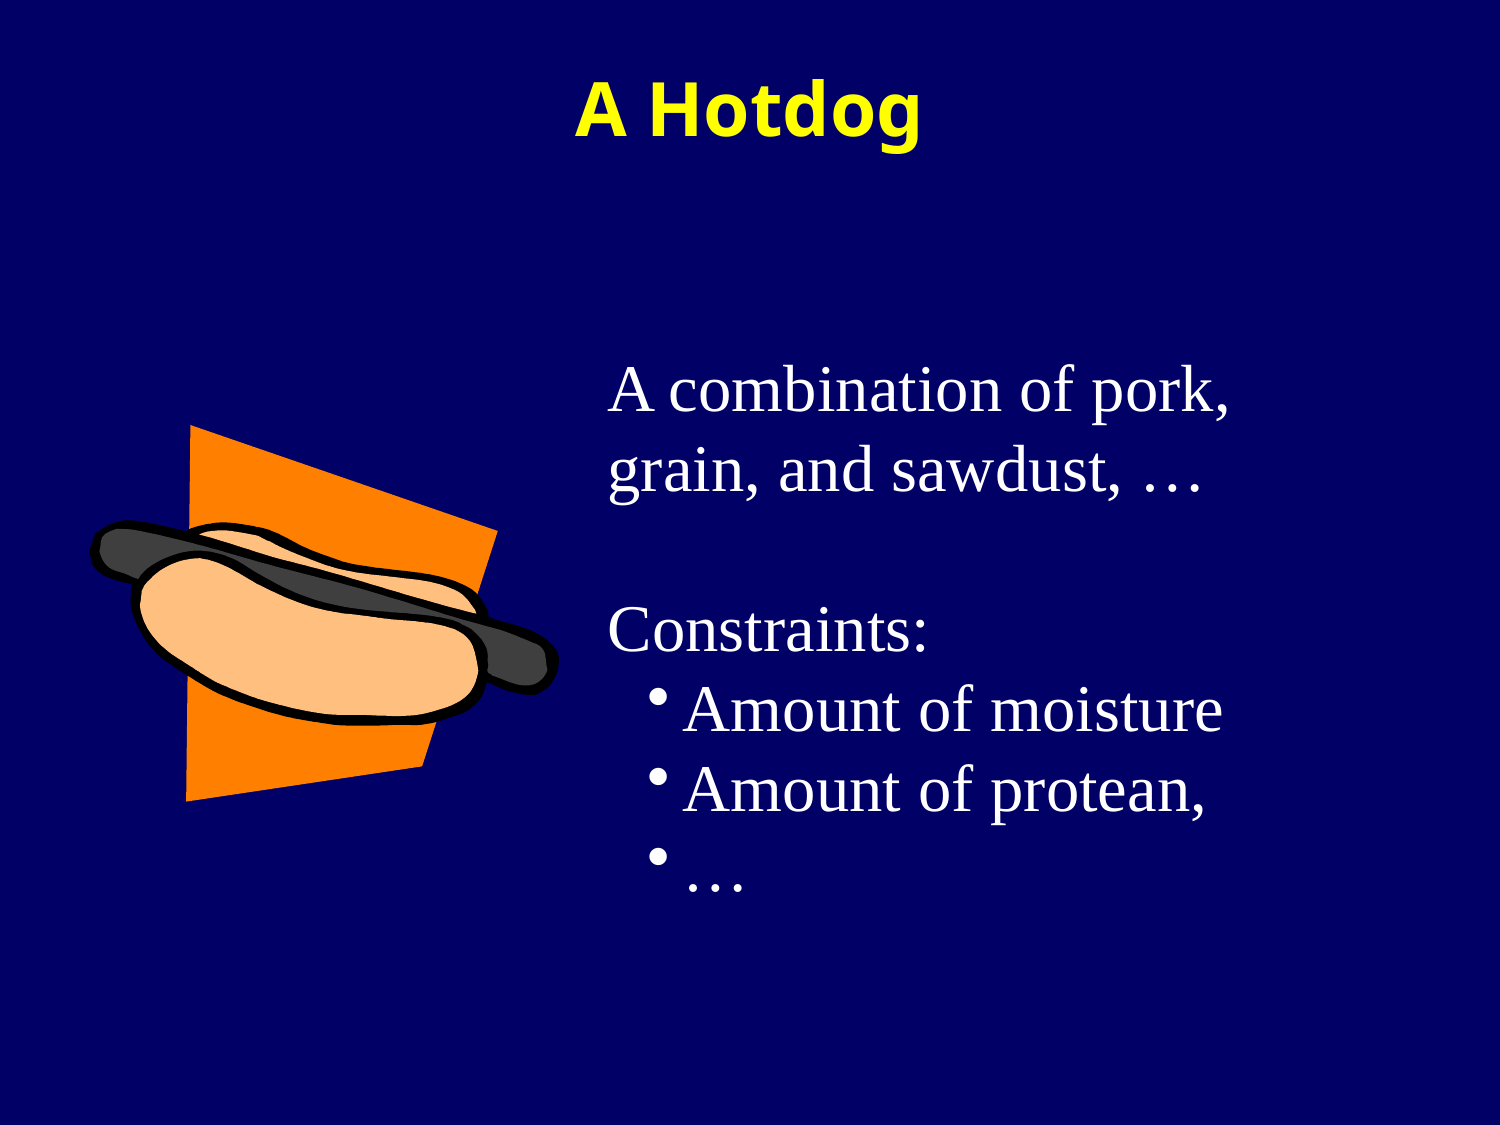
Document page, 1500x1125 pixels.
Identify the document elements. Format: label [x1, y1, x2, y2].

picture [87, 424, 561, 802]
text_box [562, 337, 1388, 912]
title [112, 12, 1388, 201]
